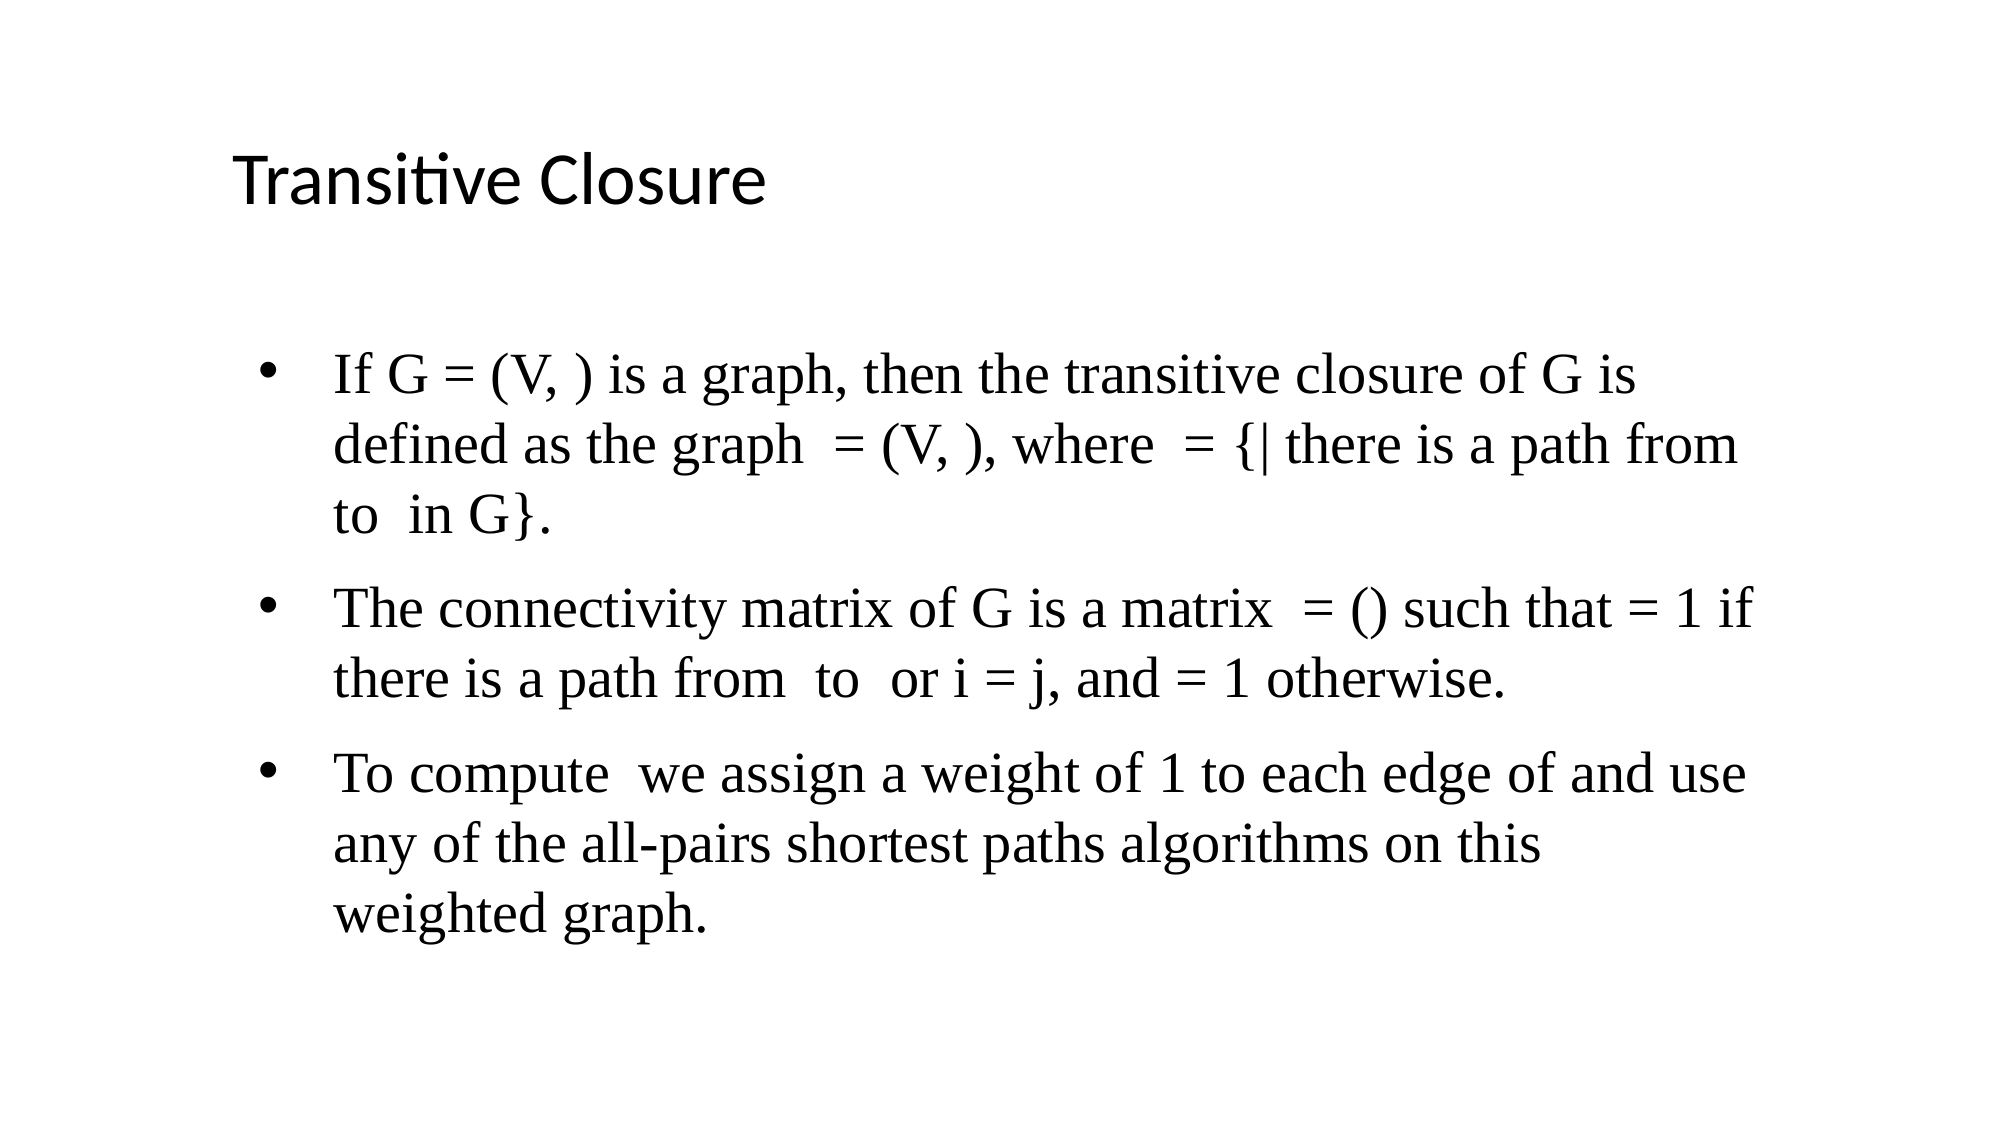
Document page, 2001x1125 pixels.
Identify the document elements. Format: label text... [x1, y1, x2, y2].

text_box Transitive Closure [217, 122, 784, 228]
